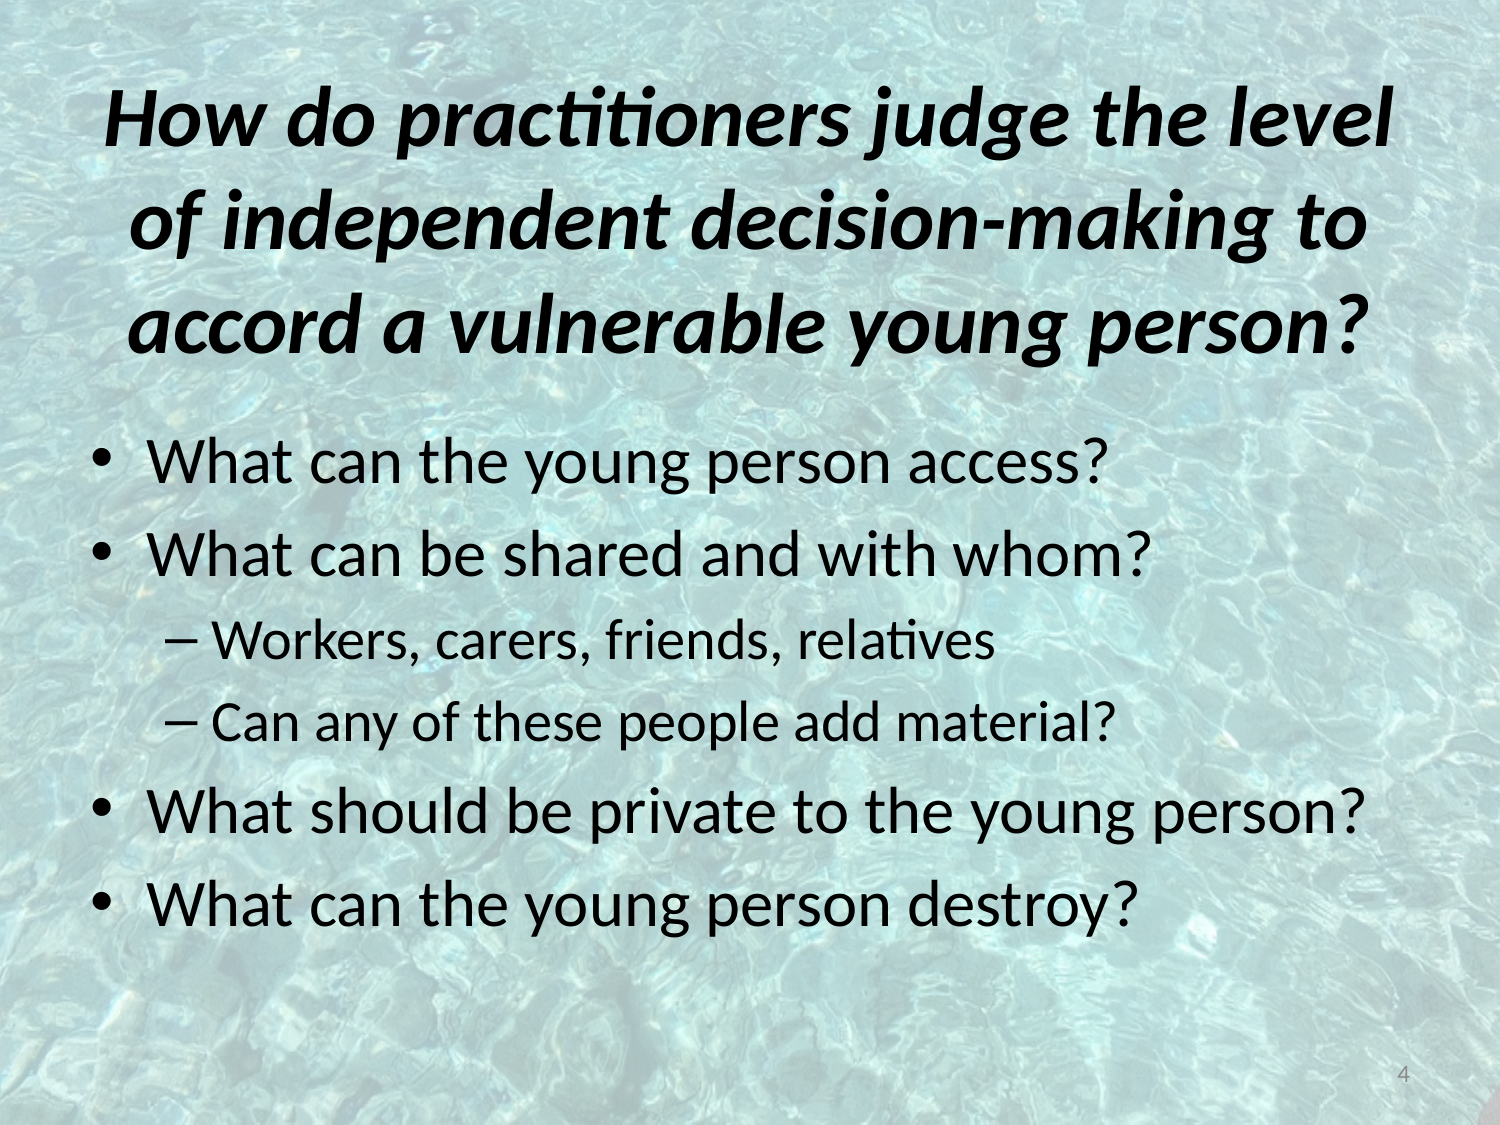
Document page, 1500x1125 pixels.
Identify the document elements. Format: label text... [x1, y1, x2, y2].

slide_number 4 [1074, 1042, 1425, 1103]
list What can the young person access? What can be shared and with whom? Workers, carers, friends, relatives Can any of these people add material? What should be private to the young person? What can the young person destroy? [75, 408, 1447, 1005]
title How do practitioners judge the level of independent decision-making to accord a vulnerable young person? [75, 45, 1425, 386]
